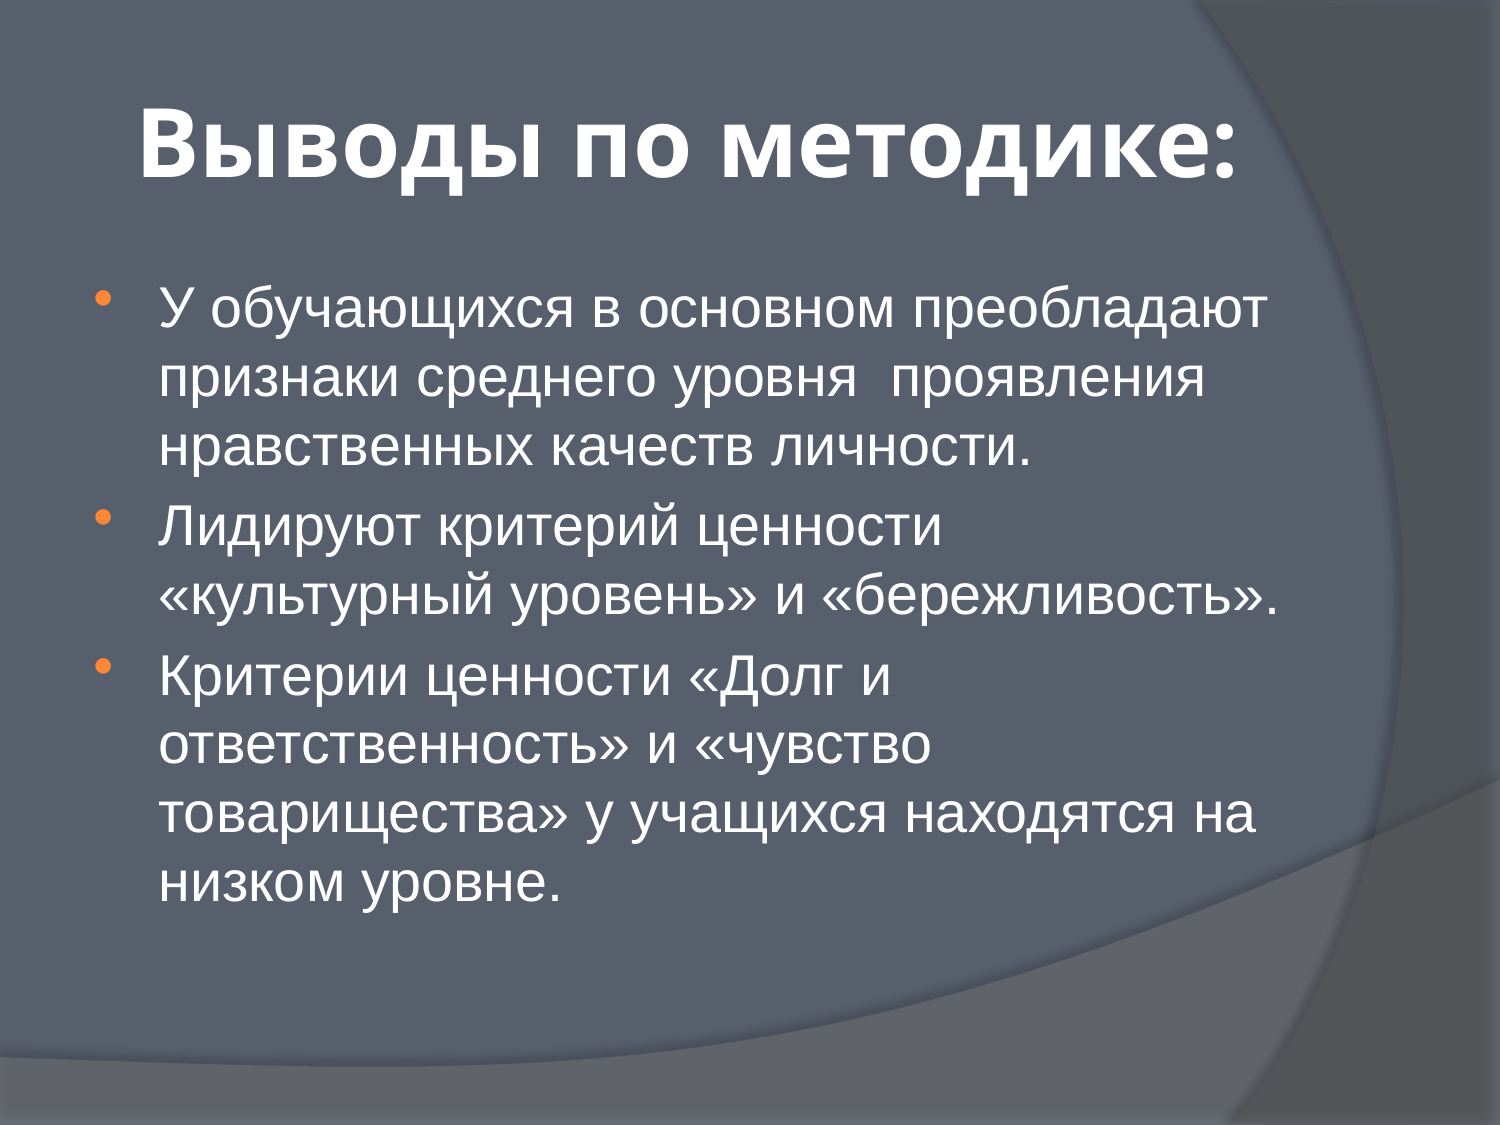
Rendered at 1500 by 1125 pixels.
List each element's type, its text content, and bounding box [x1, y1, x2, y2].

list У обучающихся в основном преобладают признаки среднего уровня проявления нравственных качеств личности. Лидируют критерий ценности «культурный уровень» и «бережливость». Критерии ценности «Долг и ответственность» и «чувство товарищества» у учащихся находятся на низком уровне. [75, 262, 1300, 1005]
title Выводы по методике: [75, 45, 1300, 233]
